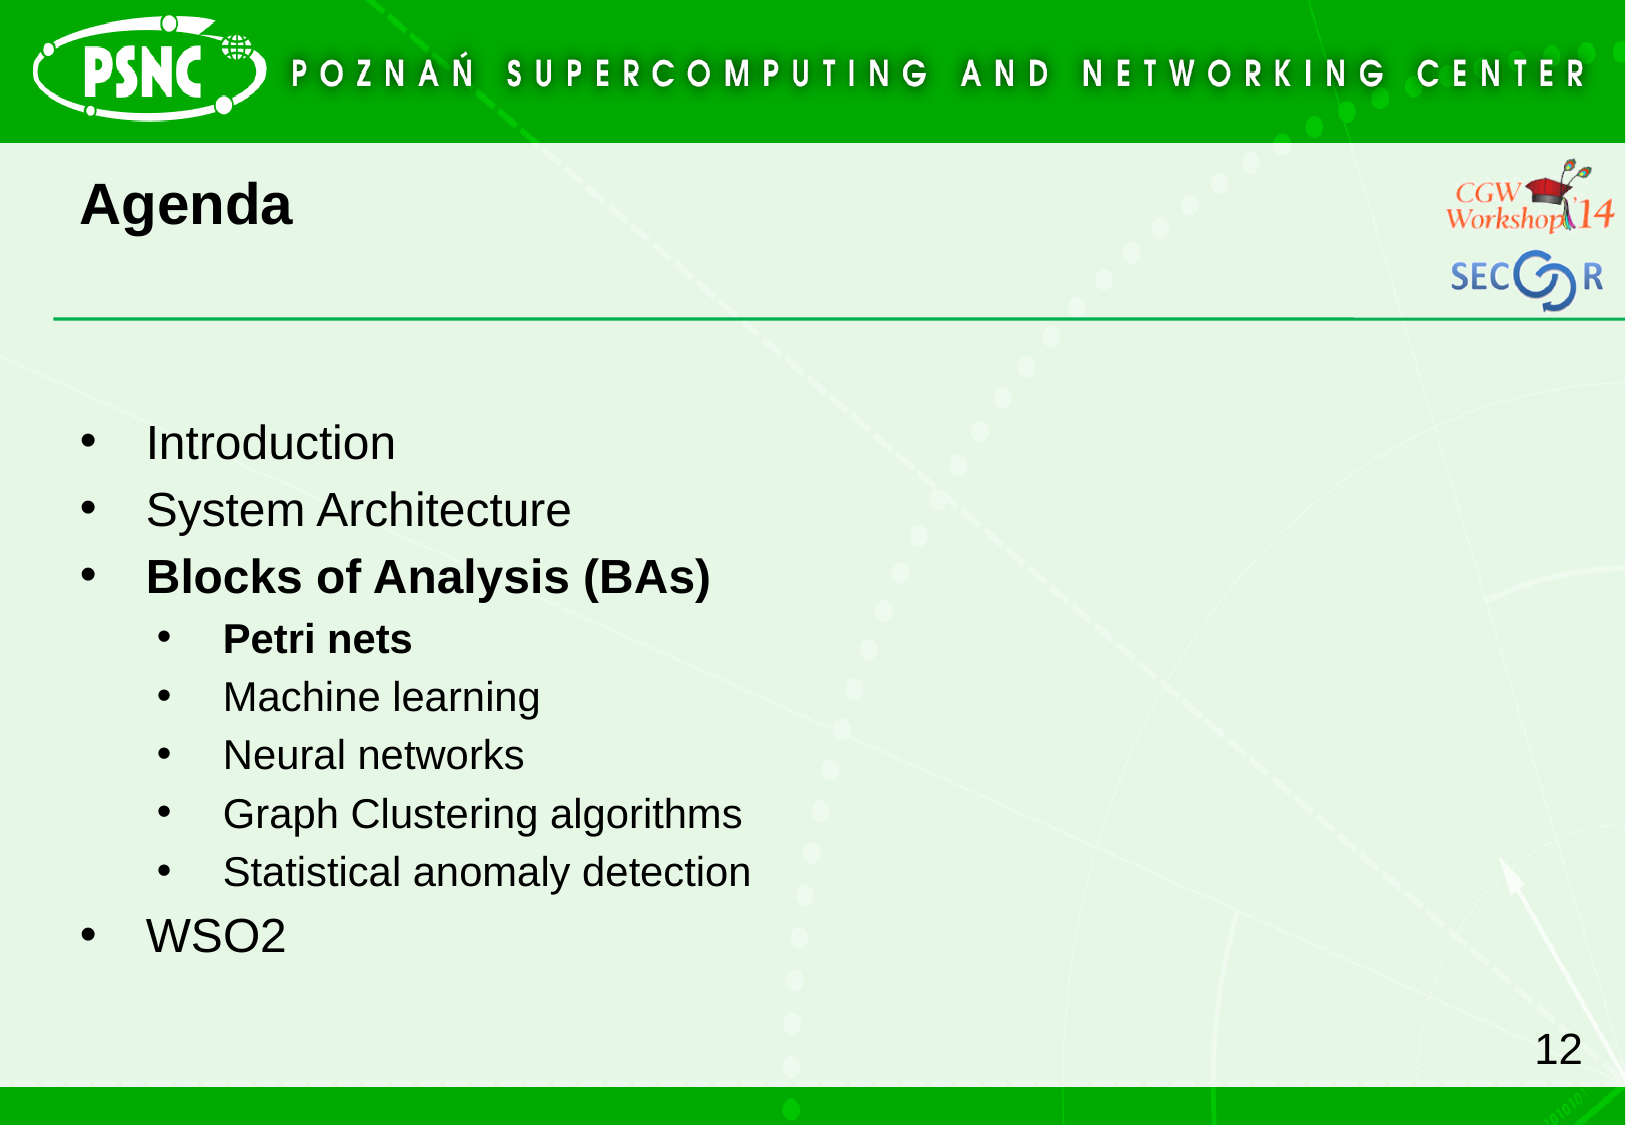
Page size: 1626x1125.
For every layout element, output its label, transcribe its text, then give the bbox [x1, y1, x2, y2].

list Introduction System Architecture Blocks of Analysis (BAs) Petri nets Machine learning Neural networks Graph Clustering algorithms Statistical anomaly detection WSO2 [62, 342, 1597, 1050]
slide_number 12 [1473, 1011, 1601, 1076]
picture [0, 0, 1626, 1125]
title Agenda [62, 157, 1437, 242]
